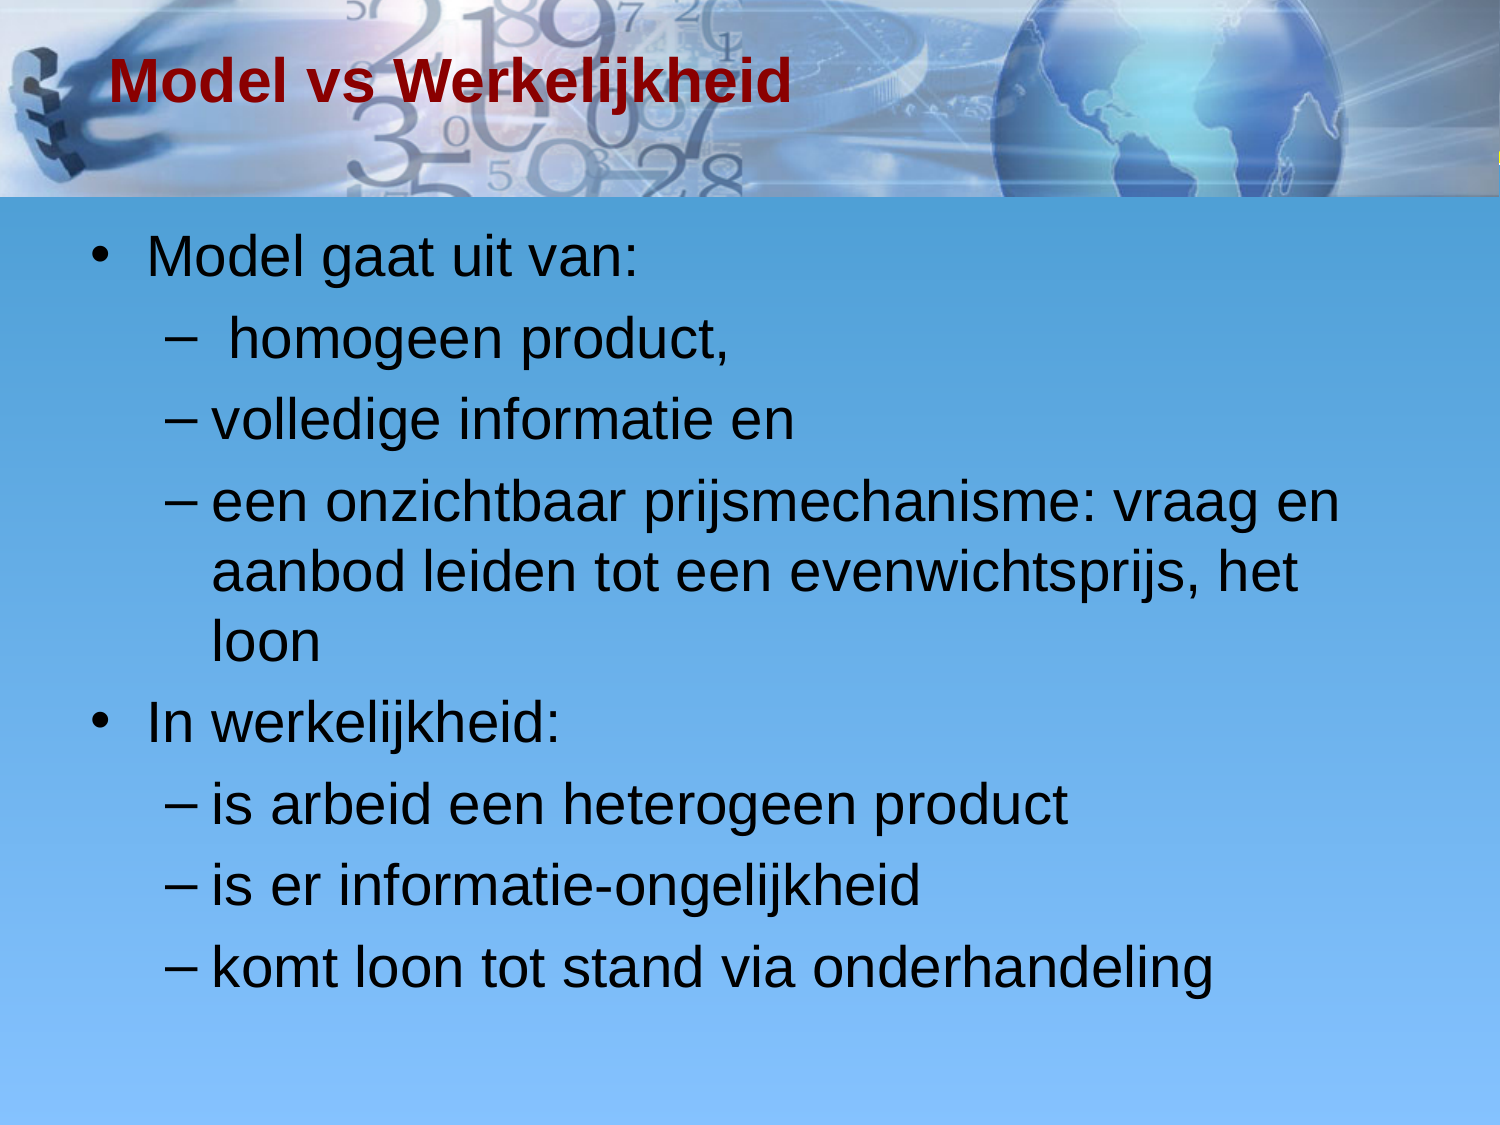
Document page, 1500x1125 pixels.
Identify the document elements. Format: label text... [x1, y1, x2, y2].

title Model vs Werkelijkheid [93, 34, 1121, 120]
picture [0, 0, 1500, 197]
list Model gaat uit van: homogeen product, volledige informatie en een onzichtbaar prijsmechanisme: vraag en aanbod leiden tot een evenwichtsprijs, het loon In werkelijkheid: is arbeid een heterogeen product is er informatie-ongelijkheid komt loon tot stand via onderhandeling [74, 210, 1426, 1055]
